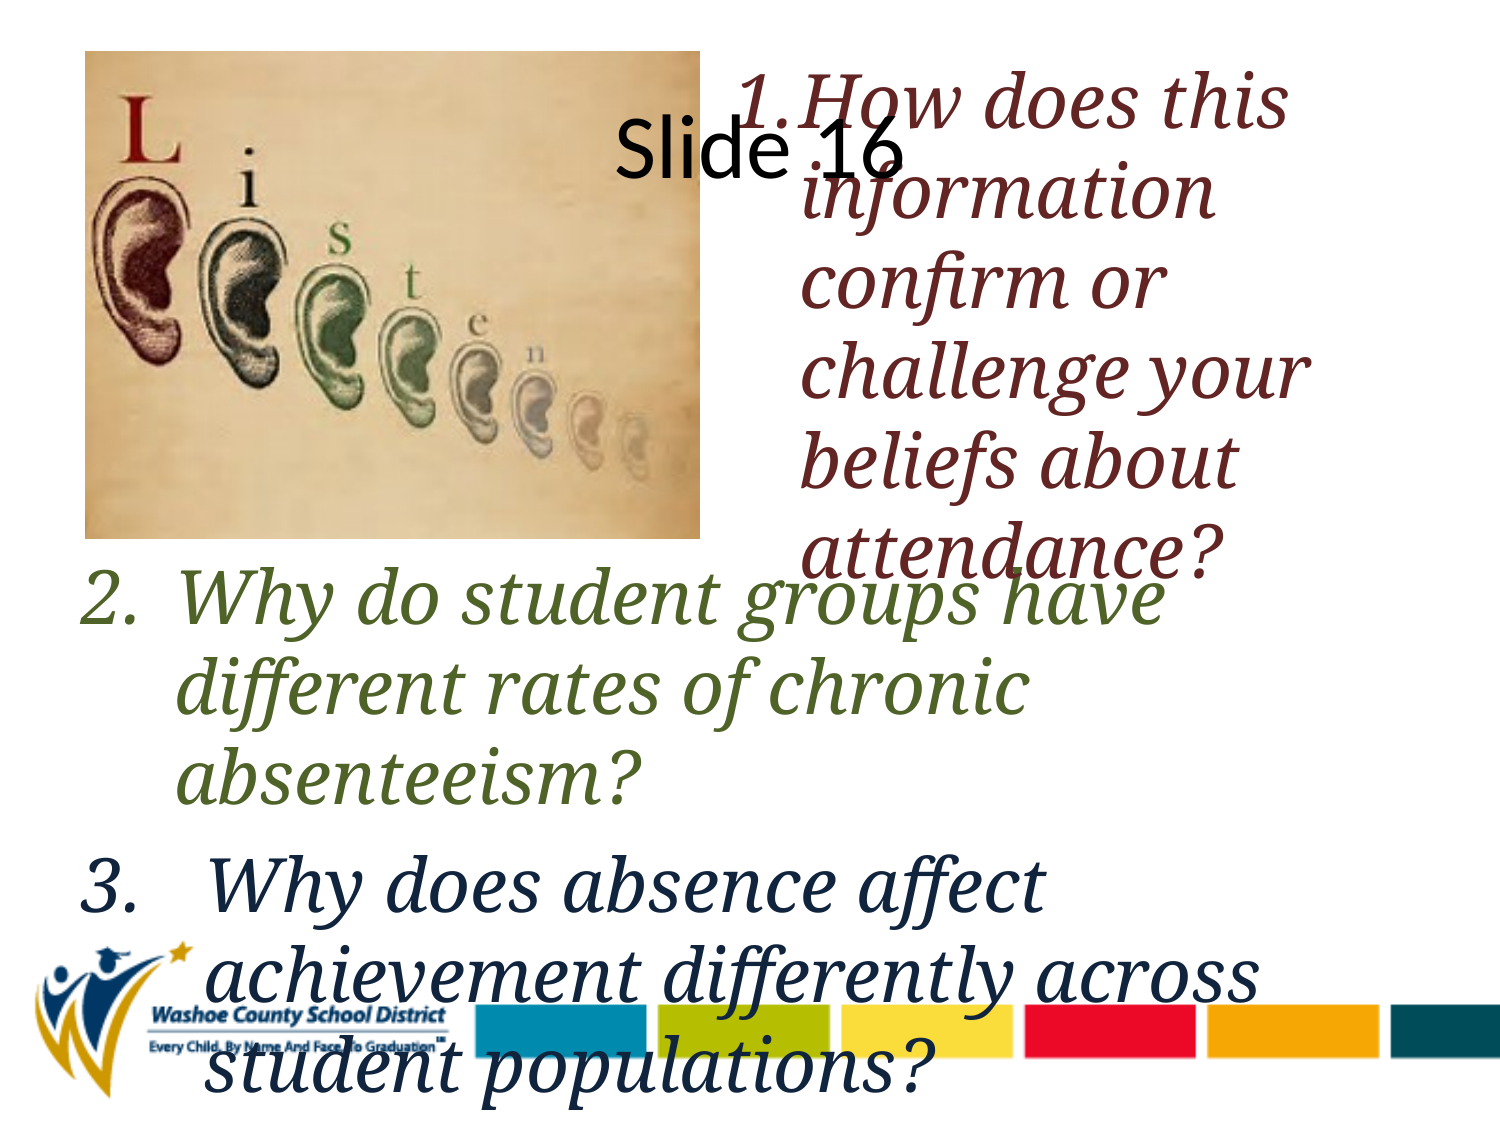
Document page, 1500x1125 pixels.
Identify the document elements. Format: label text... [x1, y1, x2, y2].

text_box How does this information confirm or challenge your beliefs about attendance? [699, 46, 1480, 602]
title Slide 16 [85, 47, 1436, 236]
text_box Why do student groups have different rates of chronic absenteeism? Why does absence affect achievement differently across student populations? [37, 542, 1480, 1115]
picture [85, 51, 701, 540]
picture [0, 937, 1500, 1125]
